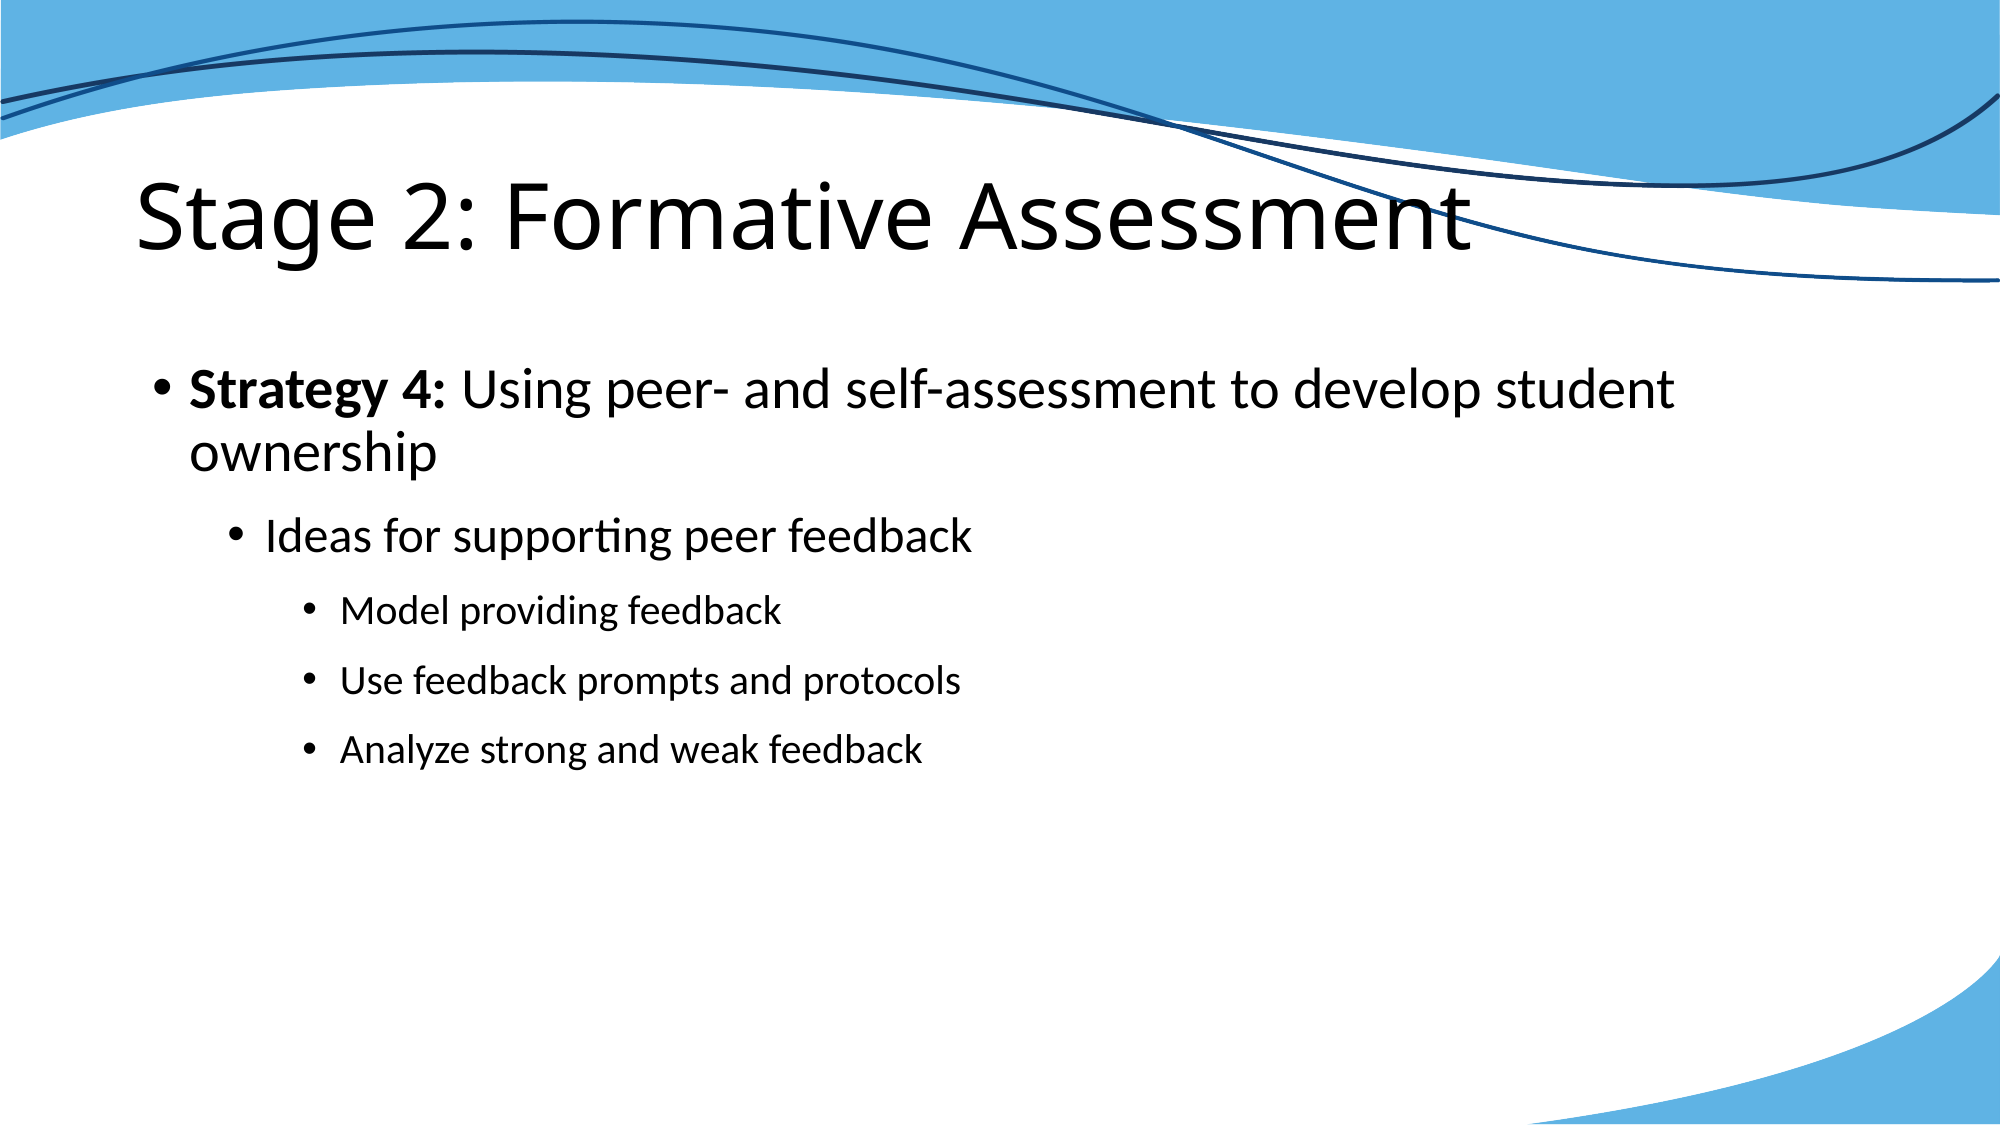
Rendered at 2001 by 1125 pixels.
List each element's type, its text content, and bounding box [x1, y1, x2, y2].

list Strategy 4: Using peer- and self-assessment to develop student ownership Ideas for supporting peer feedback Model providing feedback Use feedback prompts and protocols Analyze strong and weak feedback [137, 350, 1863, 1014]
picture [0, 0, 2000, 1125]
title Stage 2: Formative Assessment [120, 111, 1846, 330]
